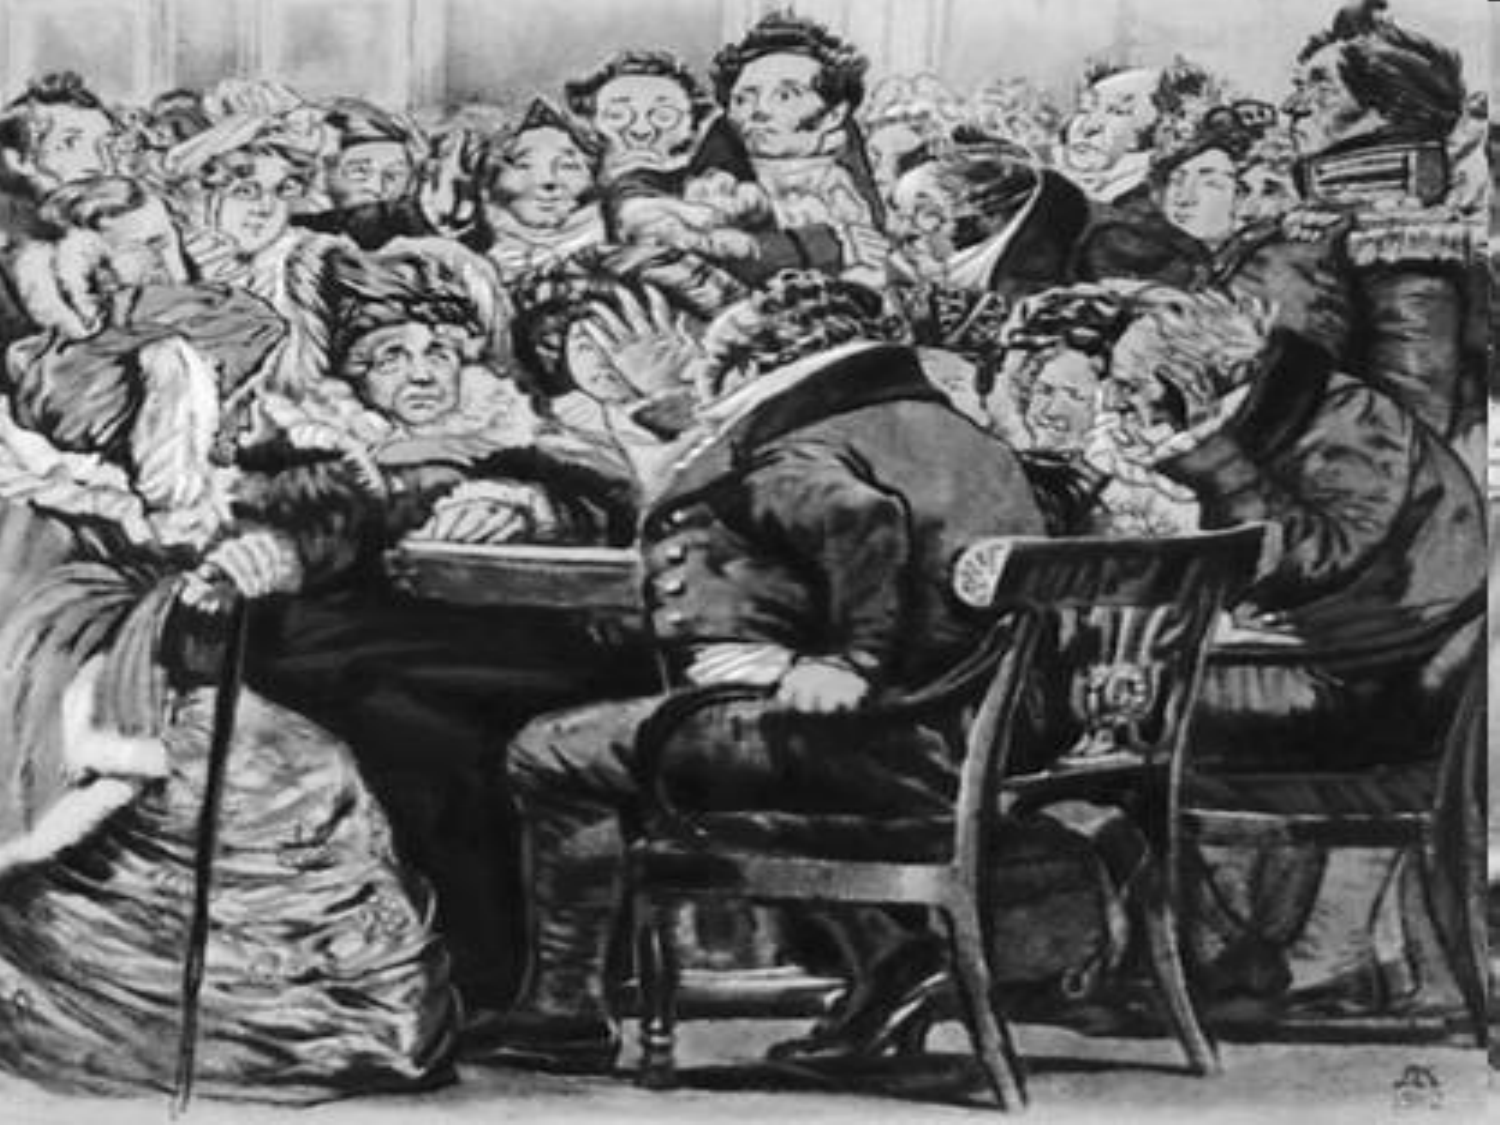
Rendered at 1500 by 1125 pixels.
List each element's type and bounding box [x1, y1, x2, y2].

list [0, 0, 1500, 1125]
